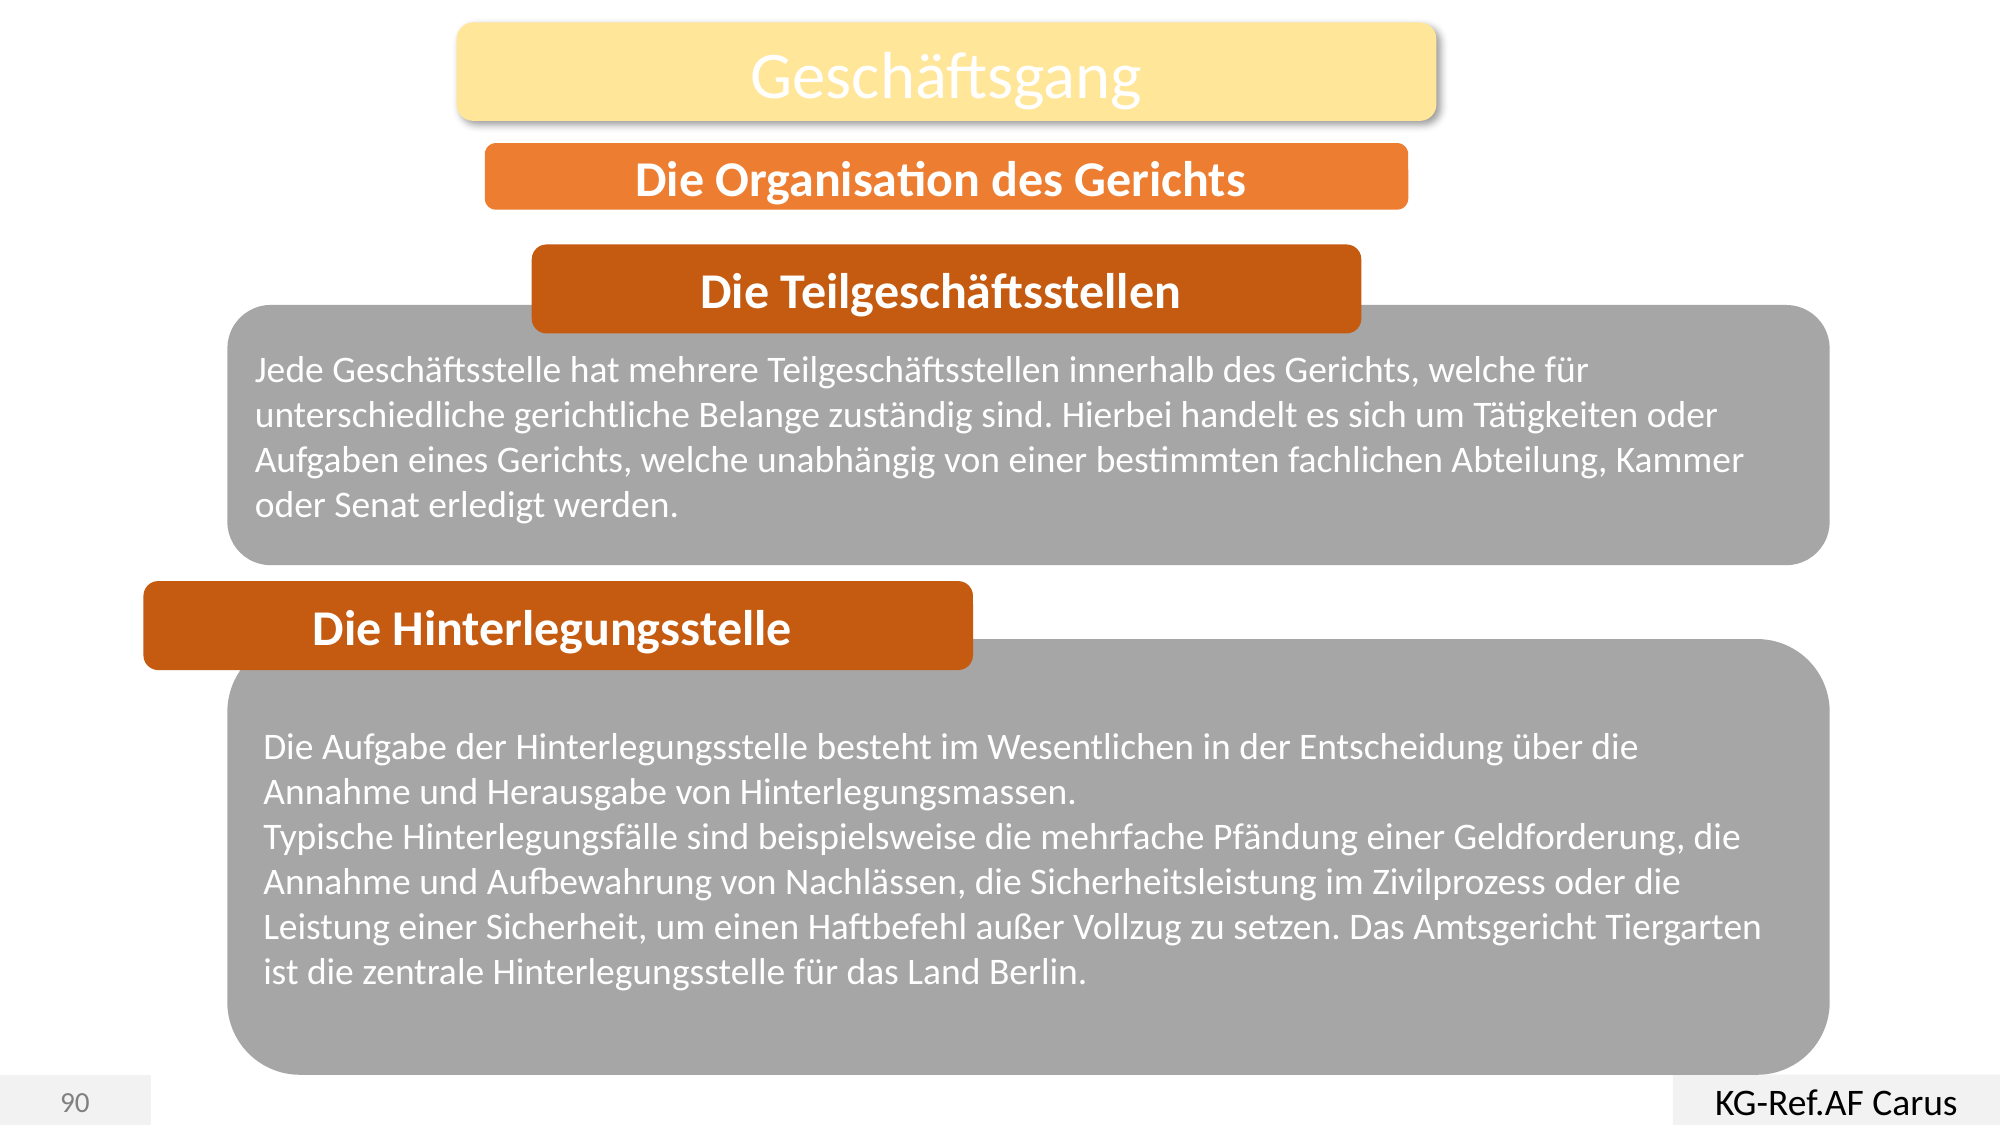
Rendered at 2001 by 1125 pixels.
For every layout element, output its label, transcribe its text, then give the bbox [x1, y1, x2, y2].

text_box 90 [0, 1075, 151, 1125]
text_box Geschäftsgang [455, 21, 1438, 122]
text_box KG-Ref.AF Carus [1672, 1074, 2000, 1125]
text_box Die Organisation des Gerichts [483, 141, 1410, 211]
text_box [227, 244, 1830, 566]
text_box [143, 581, 1830, 1075]
